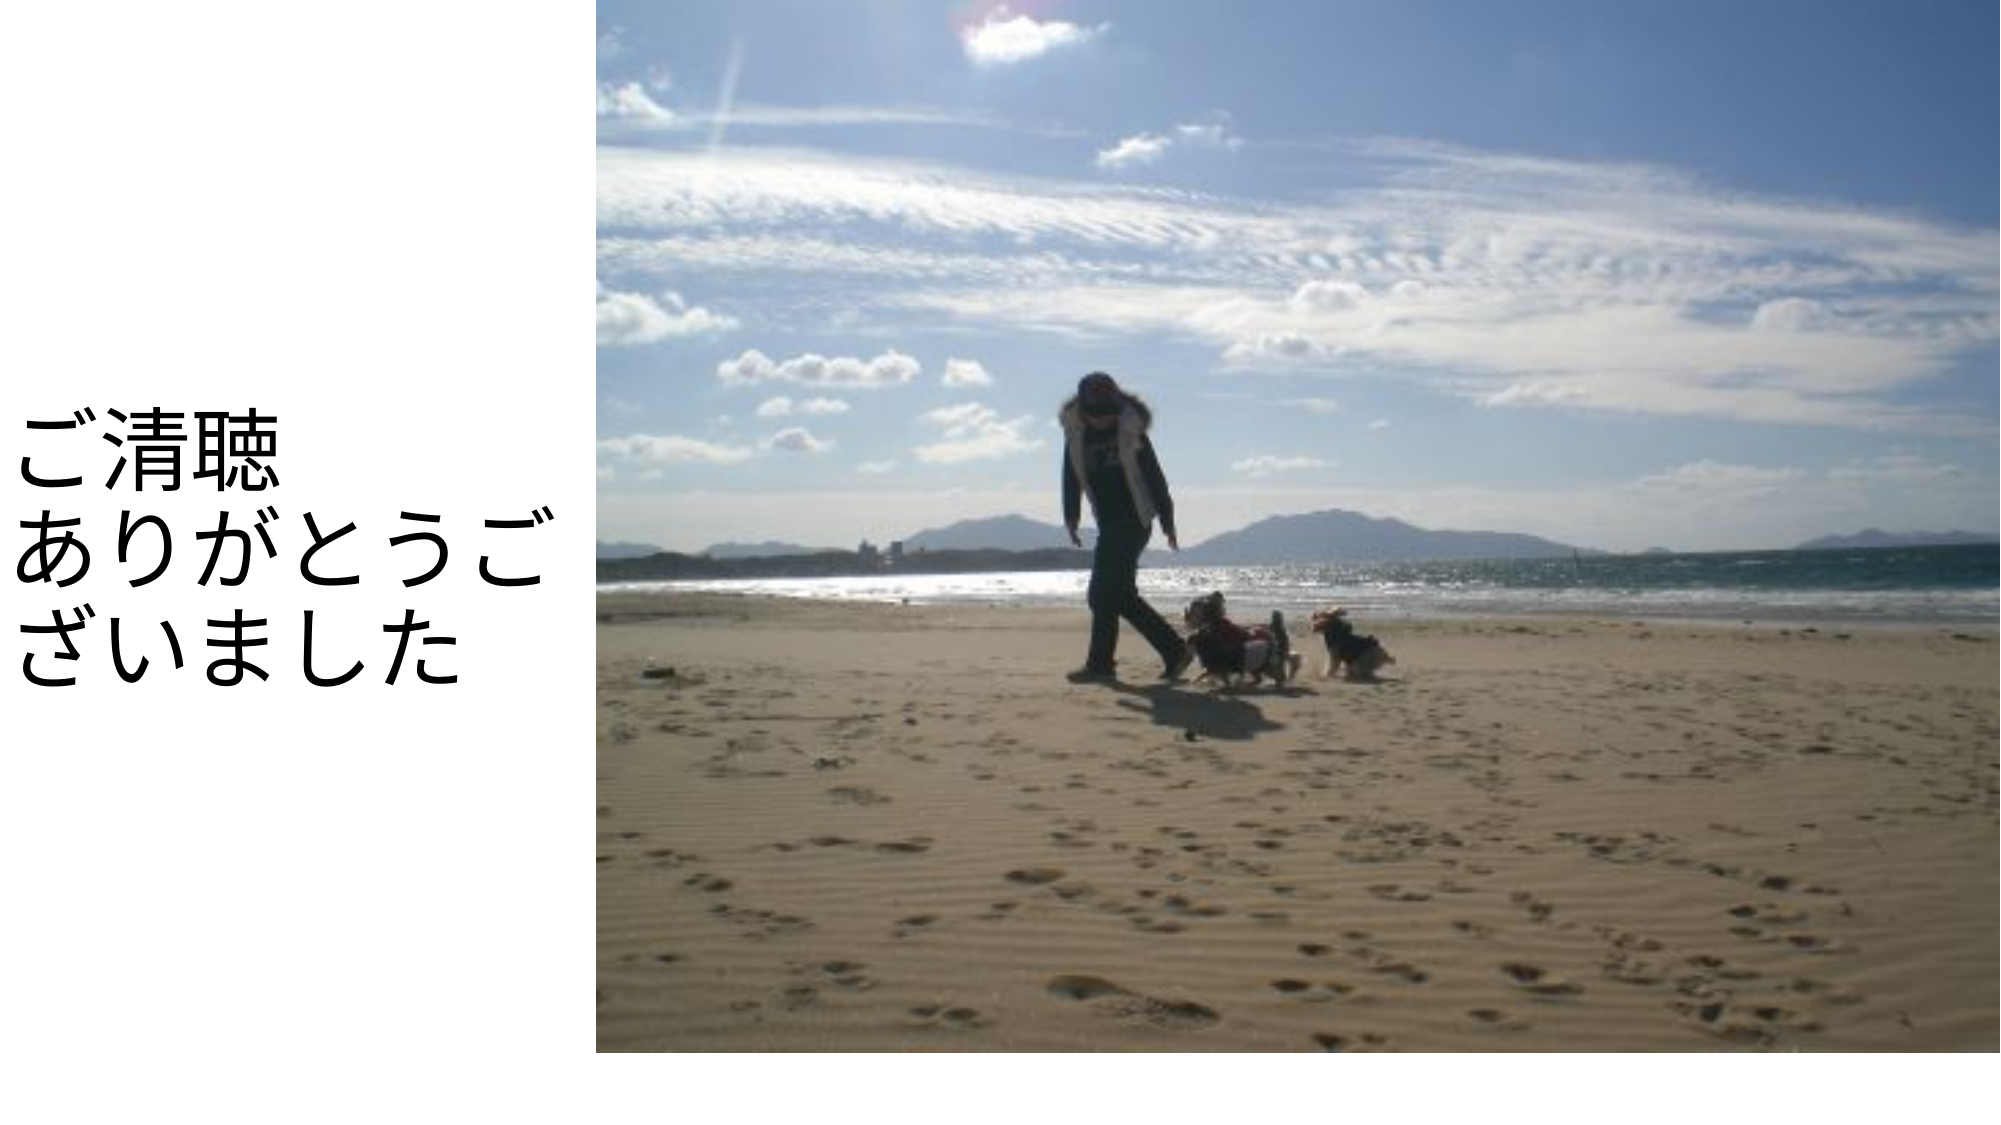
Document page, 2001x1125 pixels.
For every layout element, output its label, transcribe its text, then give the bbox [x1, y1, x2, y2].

picture [596, 0, 2000, 1053]
title ご清聴 ありがとうございました [0, 55, 596, 1053]
